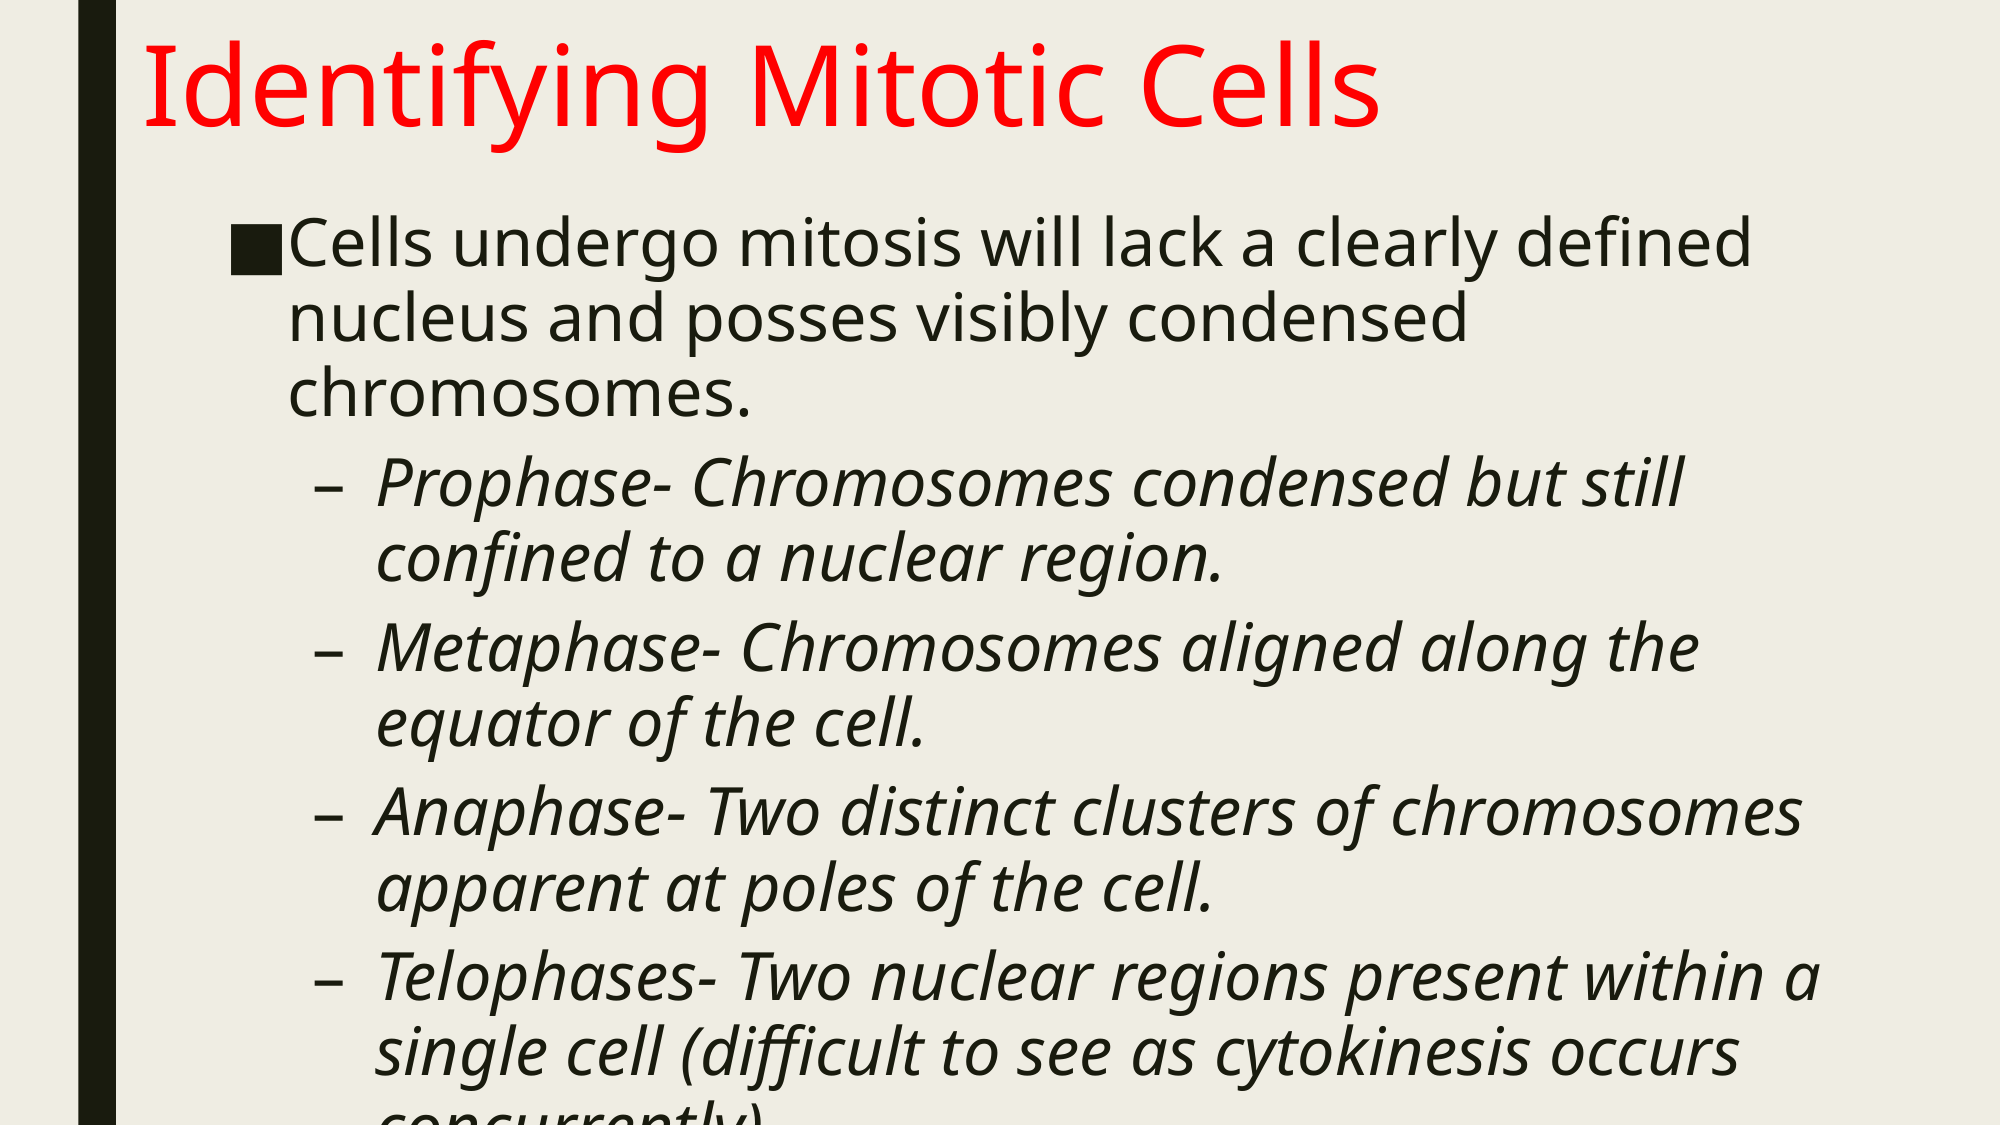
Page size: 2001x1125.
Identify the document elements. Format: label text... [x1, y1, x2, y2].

title Identifying Mitotic Cells [127, 22, 1703, 267]
list Cells undergo mitosis will lack a clearly defined nucleus and posses visibly condensed chromosomes. Prophase- Chromosomes condensed but still confined to a nuclear region. Metaphase- Chromosomes aligned along the equator of the cell. Anaphase- Two distinct clusters of chromosomes apparent at poles of the cell. Telophases- Two nuclear regions present within a single cell (difficult to see as cytokinesis occurs concurrently) [210, 198, 1860, 787]
